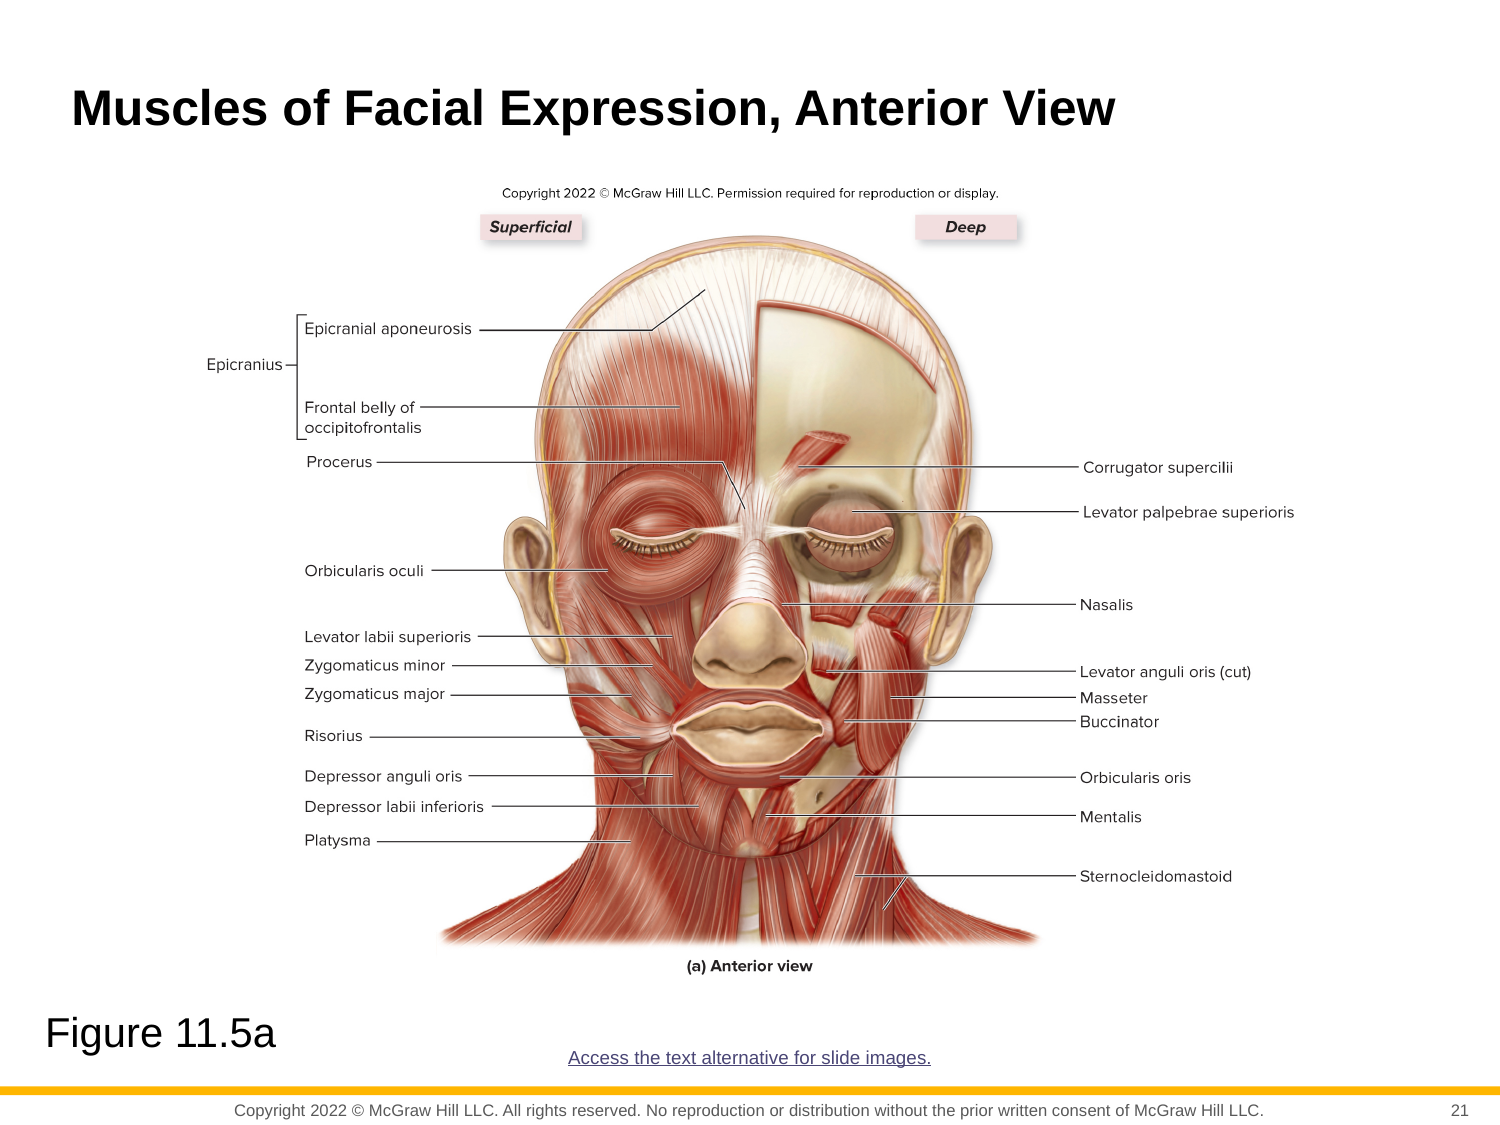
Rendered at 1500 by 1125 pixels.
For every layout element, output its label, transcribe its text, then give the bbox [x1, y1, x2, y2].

list Access the text alternative for slide images. [525, 1040, 975, 1073]
picture [206, 187, 1294, 984]
title Muscles of Facial Expression, Anterior View [56, 50, 1444, 162]
list Figure 11.5a [30, 998, 301, 1059]
slide_number 21 [1418, 1096, 1477, 1123]
